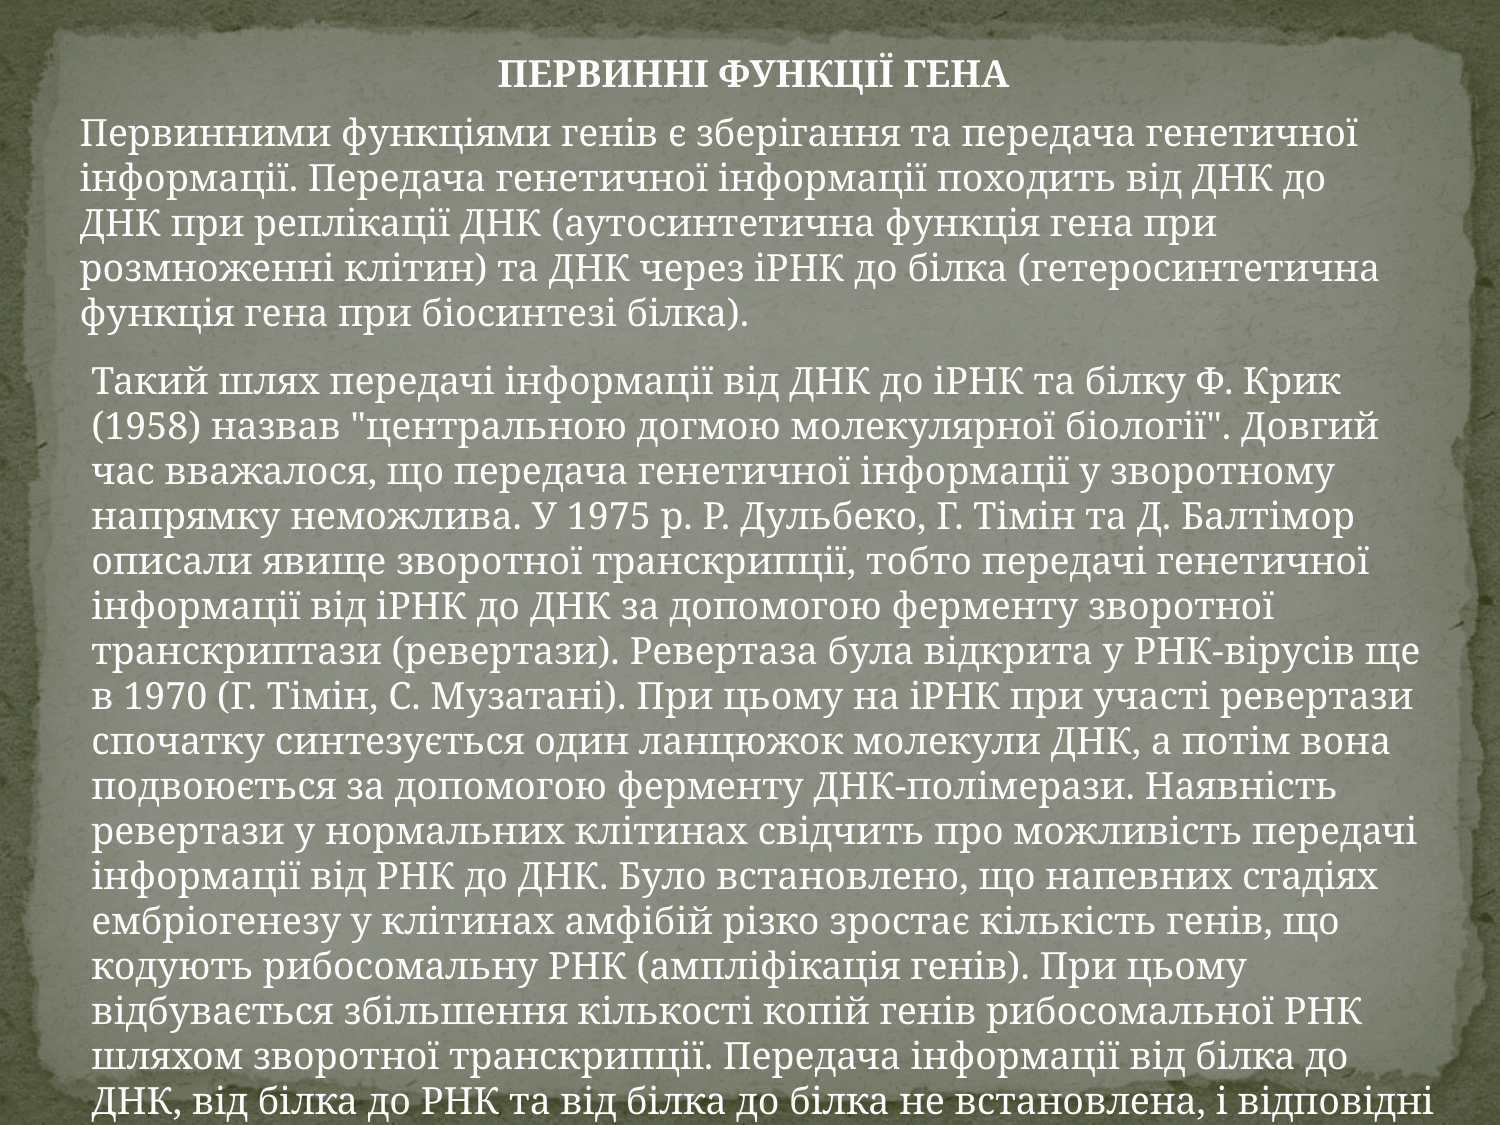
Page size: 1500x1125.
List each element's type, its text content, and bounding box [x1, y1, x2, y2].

text_box ПЕРВИННІ ФУНКЦІЇ ГЕНА [483, 42, 1025, 101]
text_box Первинними функціями генів є зберігання та передача генетичної інформації. Передача генетичної інформації походить від ДНК до ДНК при реплікації ДНК (аутосинтетична функція гена при розмноженні клітин) та ДНК через іРНК до білка (гетеросинтетична функція гена при біосинтезі білка). [64, 101, 1412, 342]
text_box Такий шлях передачі інформації від ДНК до іРНК та білку Ф. Крик (1958) назвав "центральною догмою молекулярної біології". Довгий час вважалося, що передача генетичної інформації у зворотному напрямку неможлива. У 1975 р. Р. Дульбеко, Г. Тімін та Д. Балтімор описали явище зворотної транскрипції, тобто передачі генетичної інформації від іРНК до ДНК за допомогою ферменту зворотної транскриптази (ревертази). Ревертаза була відкрита у РНК-вірусів ще в 1970 (Г. Тімін, С. Музатані). При цьому на іРНК при участі ревертази спочатку синтезується один ланцюжок молекули ДНК, а потім вона подвоюється за допомогою ферменту ДНК-полімерази. Наявність ревертази у нормальних клітинах свідчить про можливість передачі інформації від РНК до ДНК. Було встановлено, що напевних стадіях ембріогенезу у клітинах амфібій різко зростає кількість генів, що кодують рибосомальну РНК (ампліфікація генів). При цьому відбувається збільшення кількості копій генів рибосомальної РНК шляхом зворотної транскрипції. Передача інформації від білка до ДНК, від білка до РНК та від білка до білка не встановлена, і відповідні ферменти не виявлено. [76, 349, 1459, 1125]
